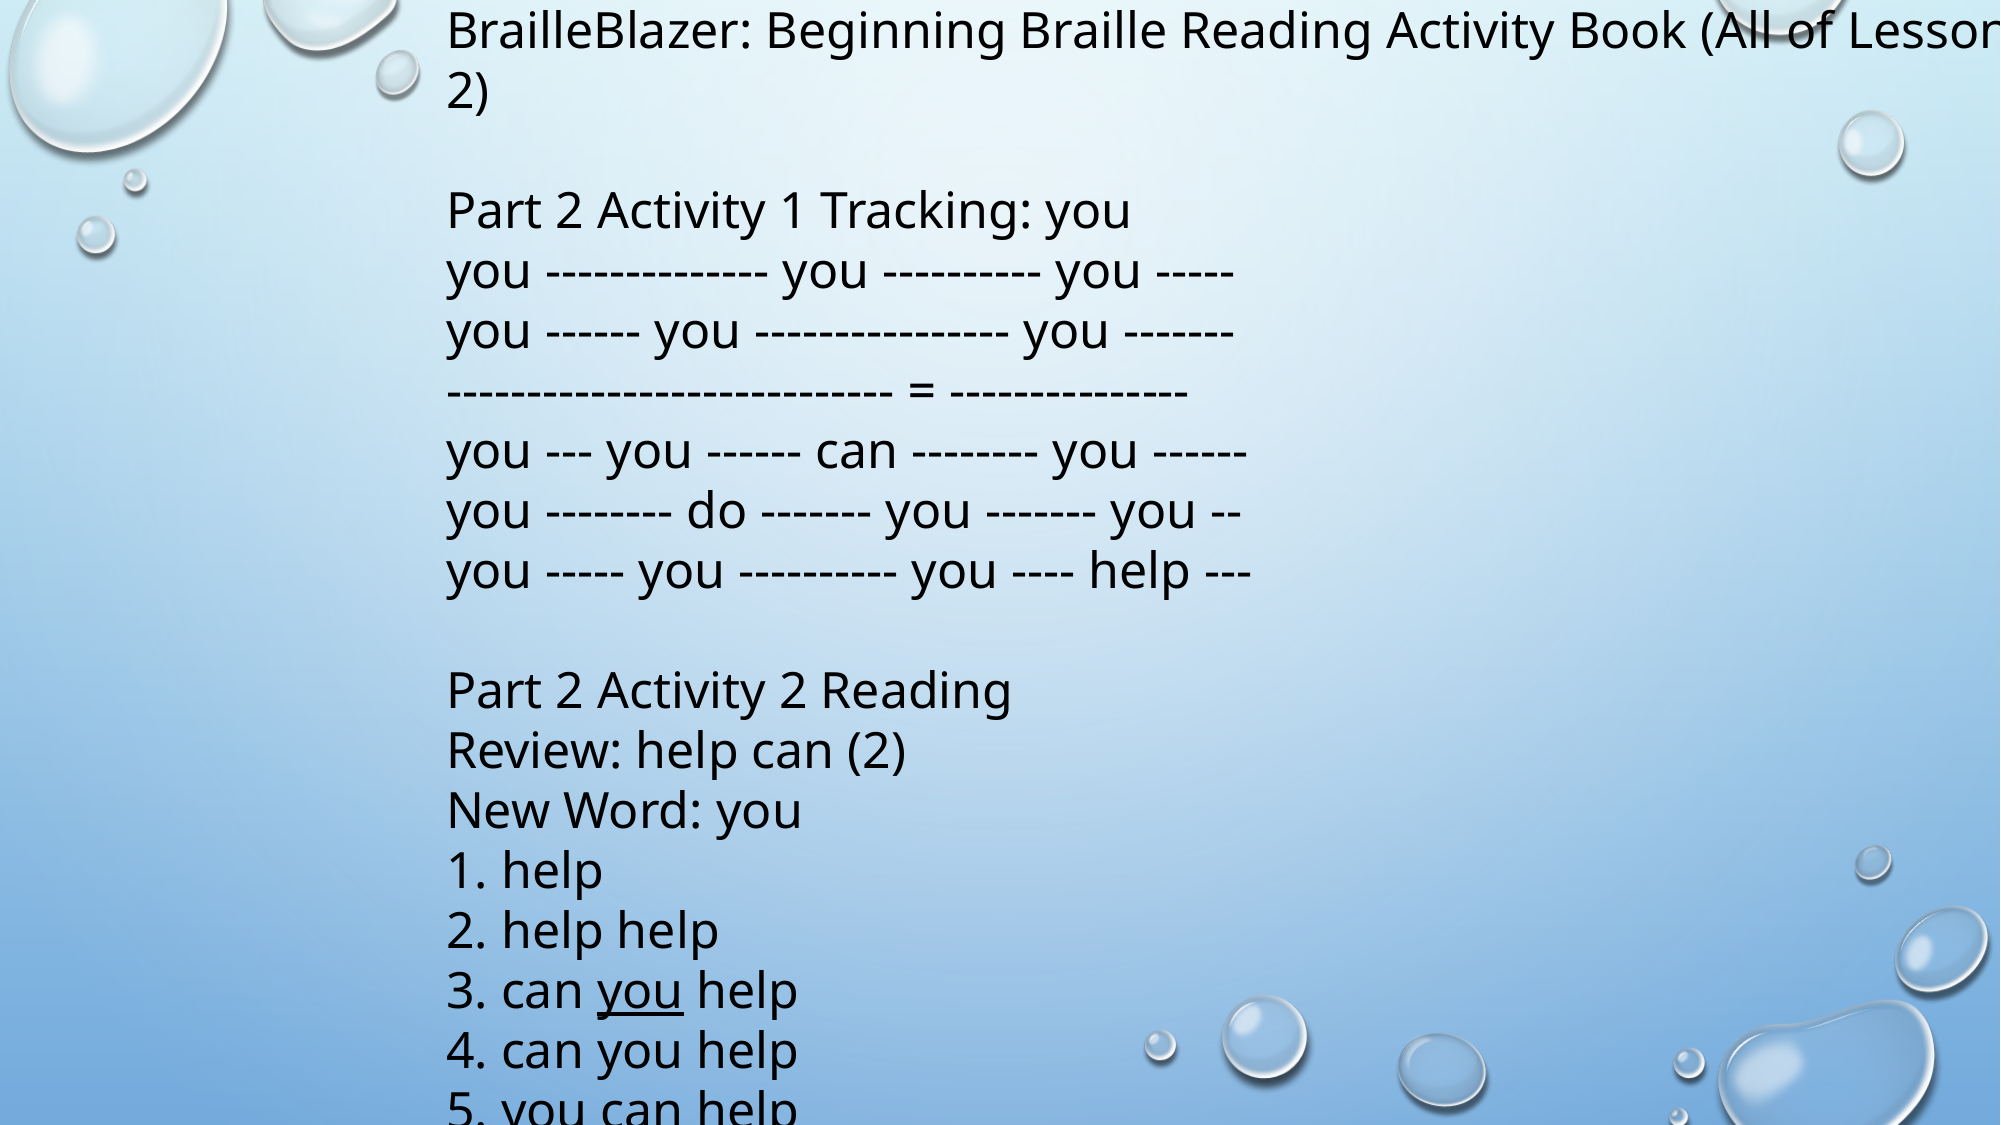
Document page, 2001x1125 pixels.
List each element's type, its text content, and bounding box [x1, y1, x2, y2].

picture [0, 0, 430, 1125]
text_box BrailleBlazer: Beginning Braille Reading Activity Book (All of Lesson 2) Part 2 Activity 1 Tracking: you you -------------- you ---------- you ----- you ------ you ---------------- you ------- ---------------------------- = --------------- you --- you ------ can -------- you ------ you -------- do ------- you ------- you -- you ----- you ---------- you ---- help --- Part 2 Activity 2 Reading Review: help can (2) New Word: you 1. help 2. help help 3. can you help 4. can you help 5. you can help [430, 0, 2000, 1125]
